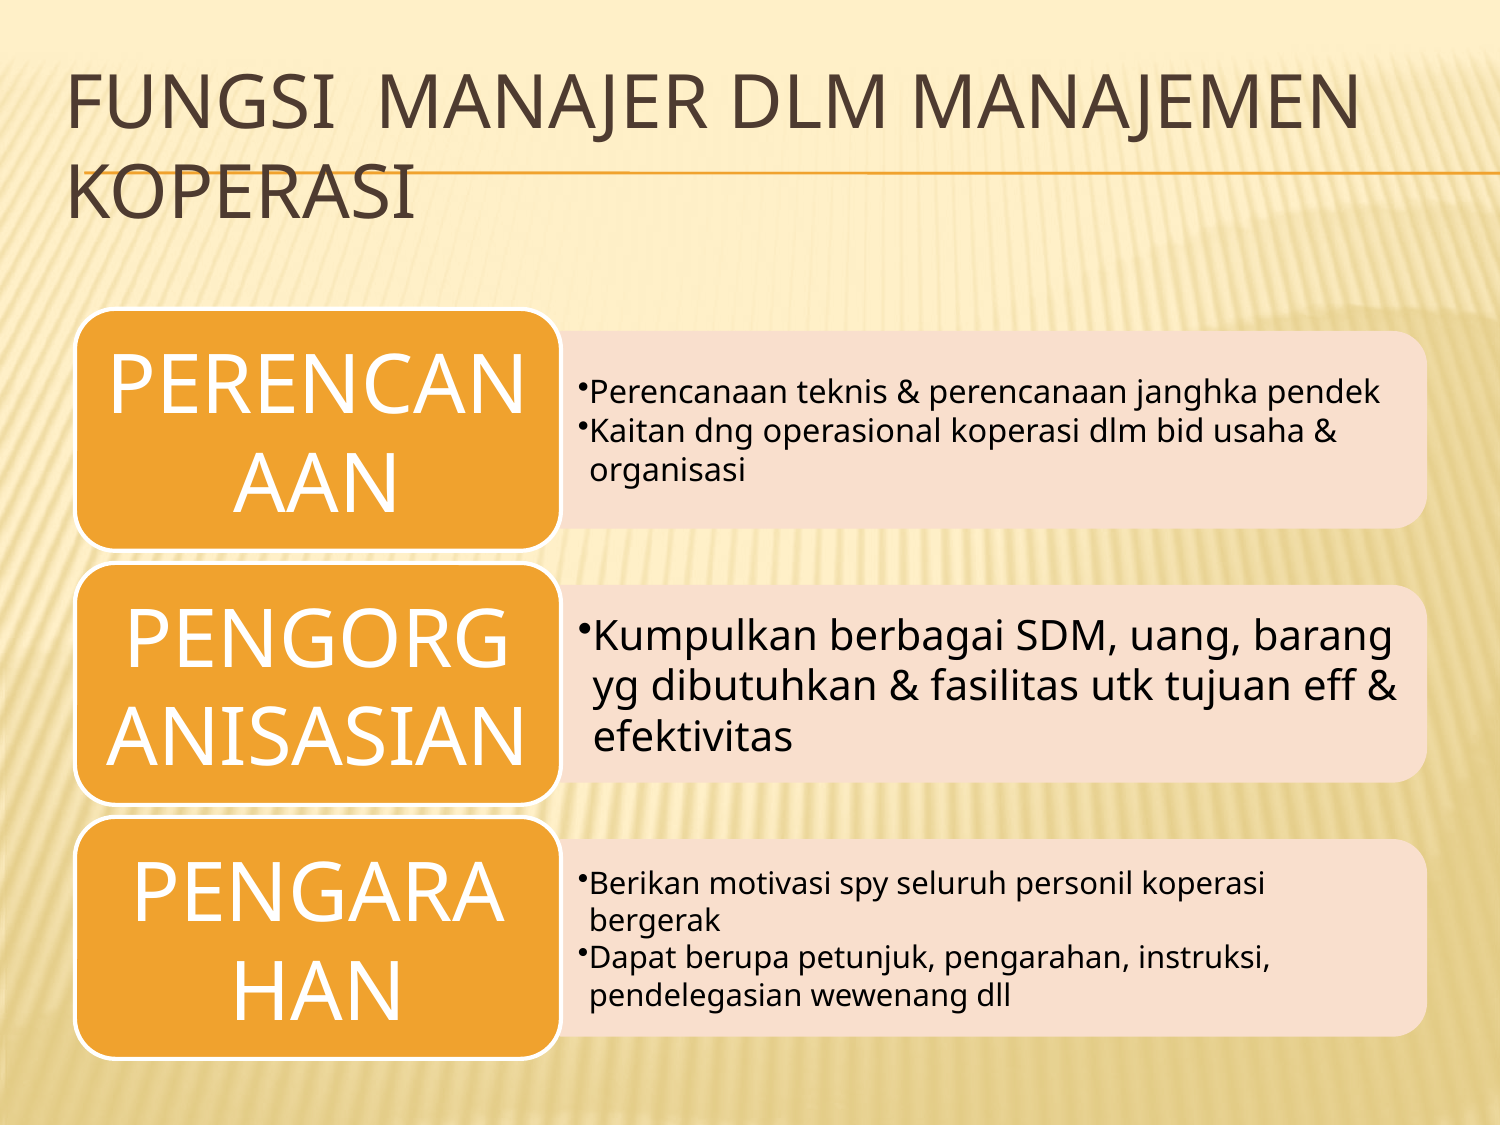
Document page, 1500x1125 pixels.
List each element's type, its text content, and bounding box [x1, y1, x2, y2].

title FUNGSI MANAJER DLM MANAJEMEN KOPERASI [50, 75, 1475, 213]
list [74, 308, 1426, 1060]
